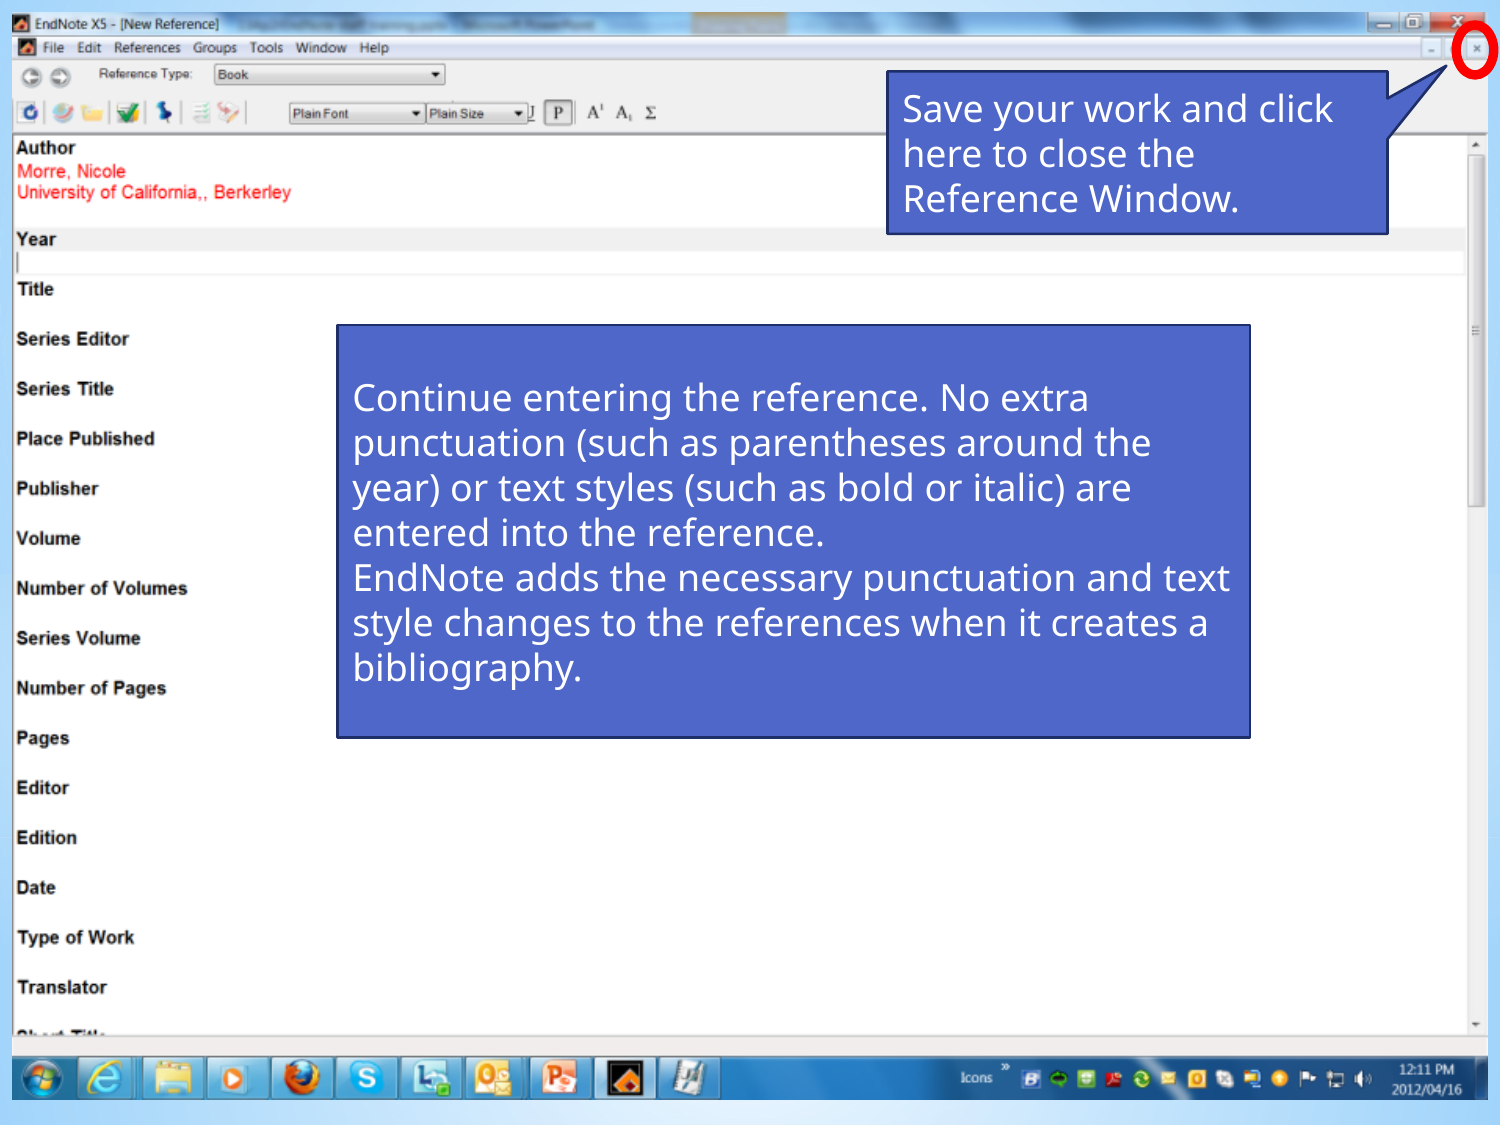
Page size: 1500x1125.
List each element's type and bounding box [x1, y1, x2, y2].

text_box [1492, 36, 1496, 64]
picture [12, 12, 1488, 1101]
